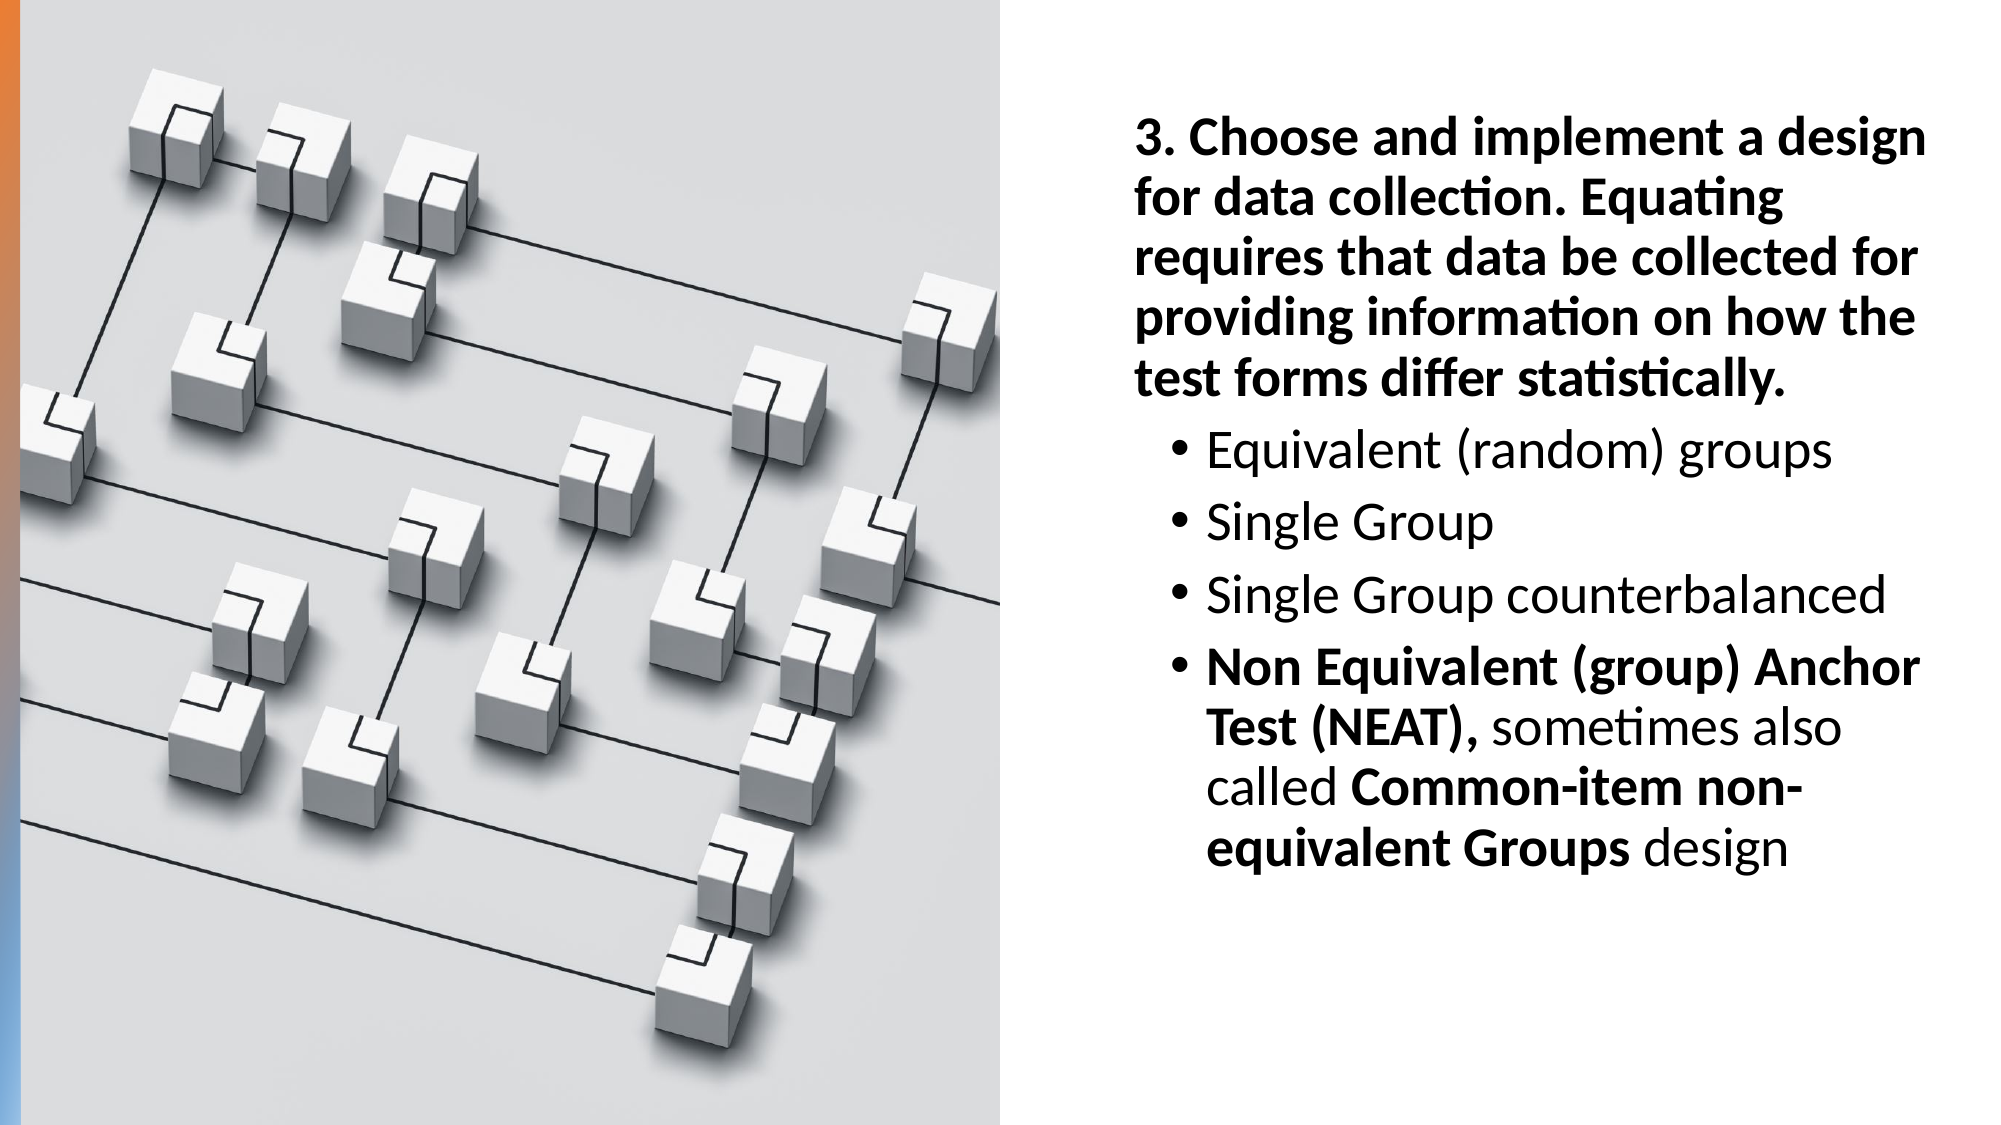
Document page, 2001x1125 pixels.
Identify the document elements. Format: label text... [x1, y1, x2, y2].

text_box 3. Choose and implement a design for data collection. Equating requires that data be collected for providing information on how the test forms differ statistically. Equivalent (random) groups Single Group Single Group counterbalanced Non Equivalent (group) Anchor Test (NEAT), sometimes also called Common-item non-equivalent Groups design [1119, 99, 1960, 982]
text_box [0, 0, 21, 1125]
picture [21, 0, 1000, 1125]
